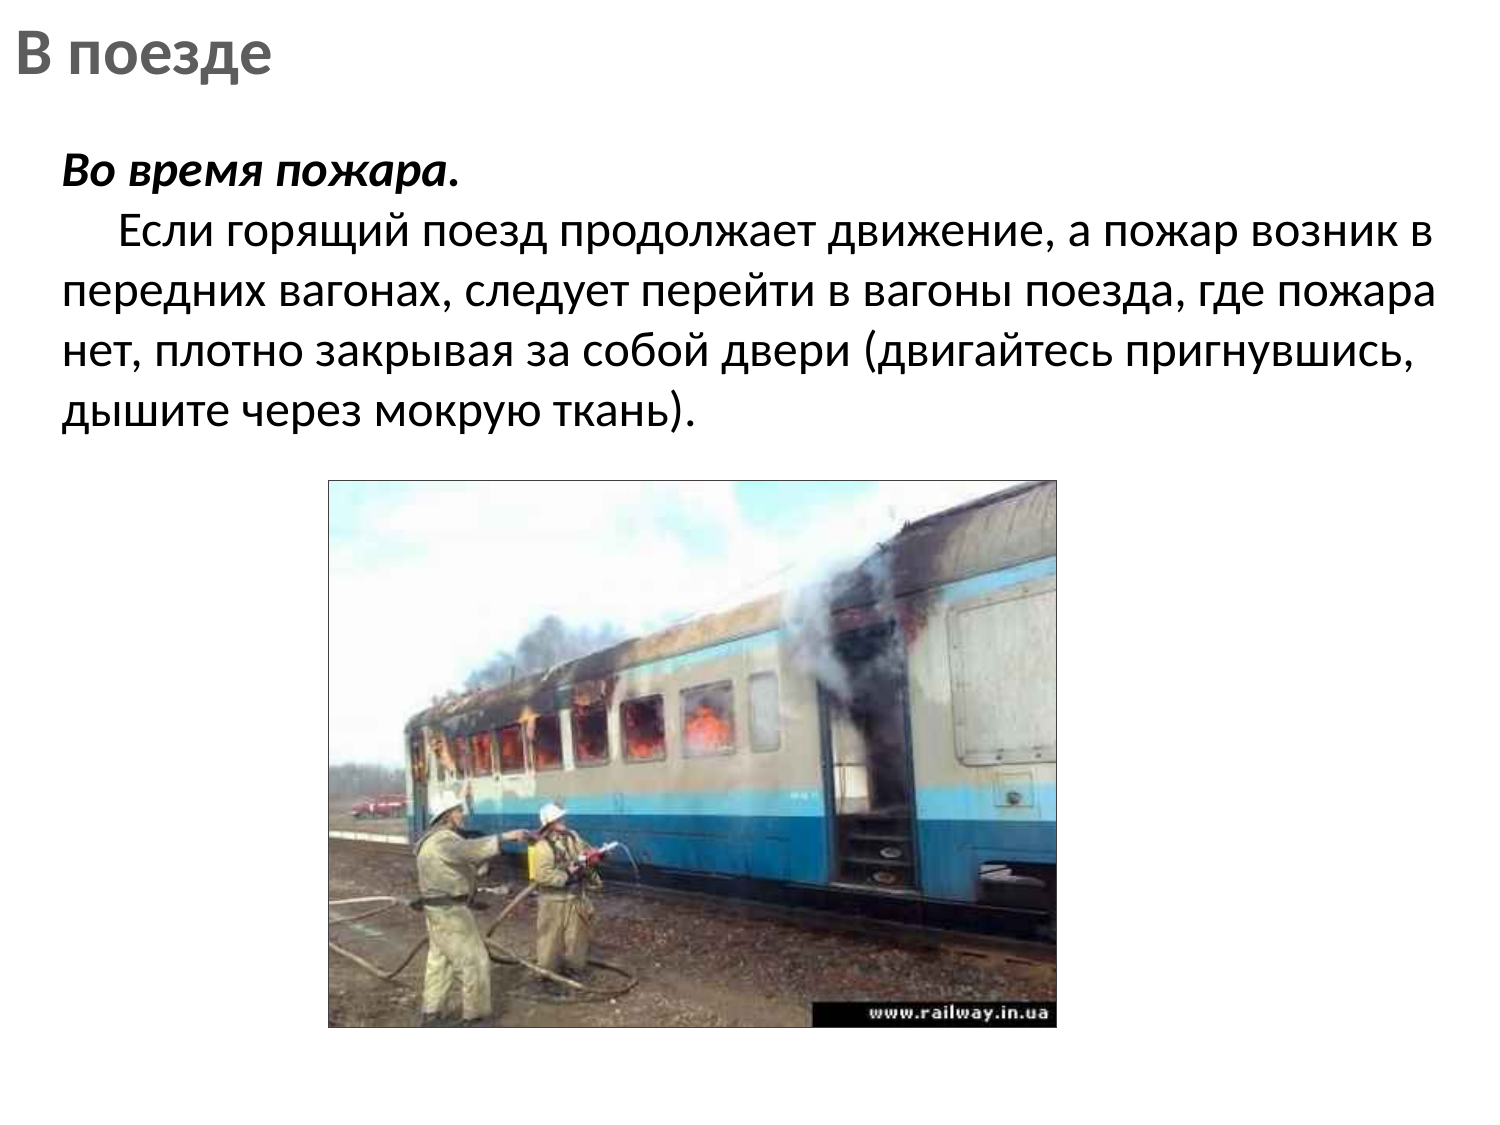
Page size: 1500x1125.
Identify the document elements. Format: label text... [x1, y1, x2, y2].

text_box Во время пожара. Если горящий поезд продолжает движение, а пожар возник в передних вагонах, следует перейти в вагоны поезда, где пожара нет, плотно закрывая за собой двери (двигайтесь пригнувшись, дышите через мокрую ткань). [46, 128, 1500, 444]
picture [327, 480, 1057, 1028]
text_box В поезде [0, 0, 1500, 95]
